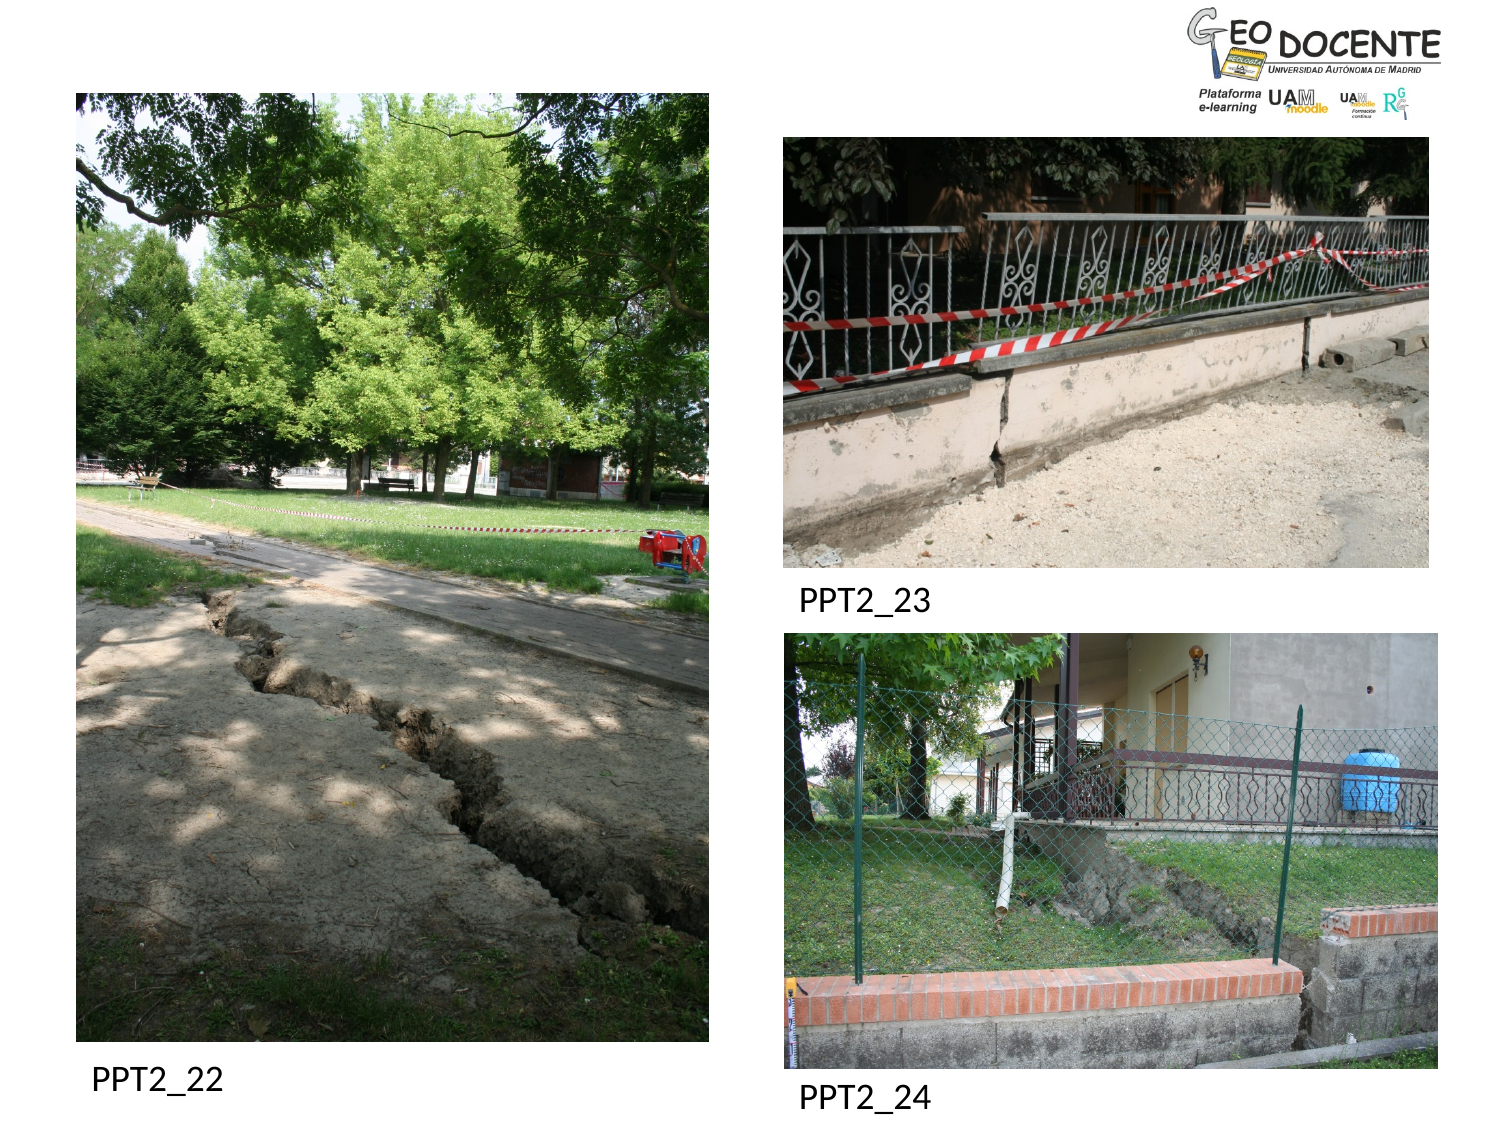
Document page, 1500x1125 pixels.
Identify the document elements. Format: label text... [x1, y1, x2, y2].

text_box PPT2_22 [76, 1050, 278, 1107]
picture [783, 633, 1438, 1069]
picture [1186, 6, 1442, 121]
text_box PPT2_24 [784, 1076, 985, 1125]
text_box PPT2_23 [783, 576, 985, 627]
picture [76, 93, 709, 1042]
picture [783, 136, 1430, 568]
